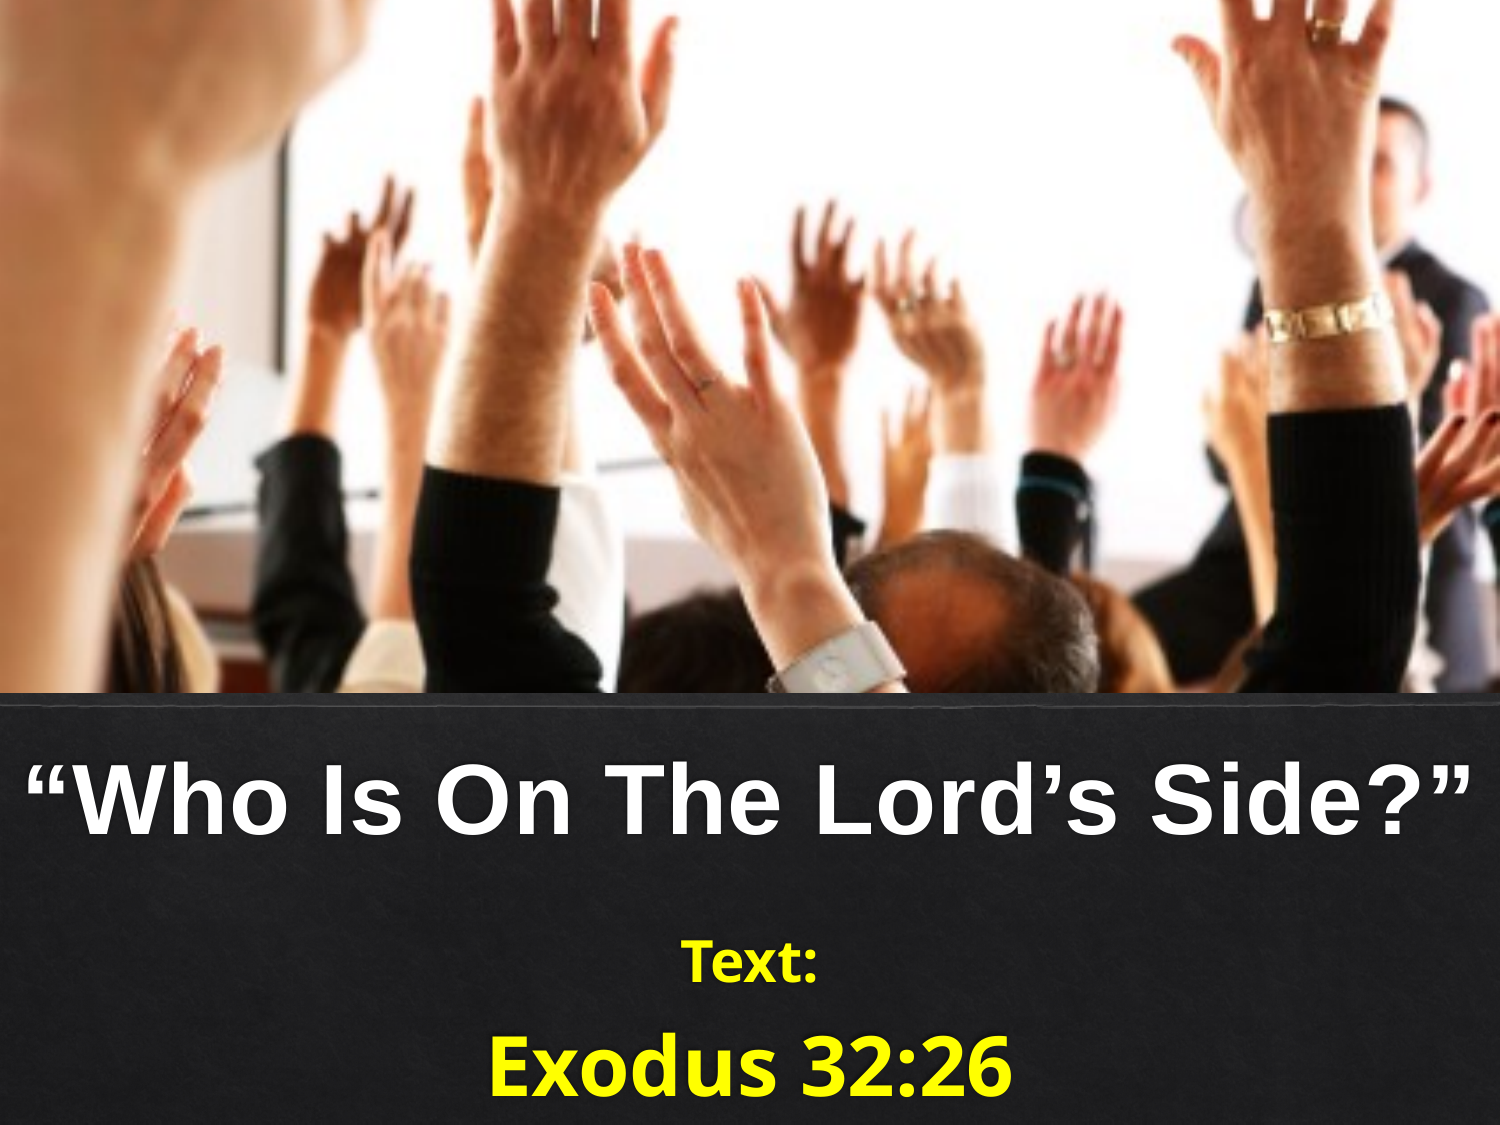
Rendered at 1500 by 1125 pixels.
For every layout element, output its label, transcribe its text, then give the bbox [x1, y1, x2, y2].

subtitle Text: Exodus 32:26 [0, 924, 1500, 1125]
title “Who Is On The Lord’s Side?” [0, 722, 1500, 863]
picture [0, 0, 1500, 710]
